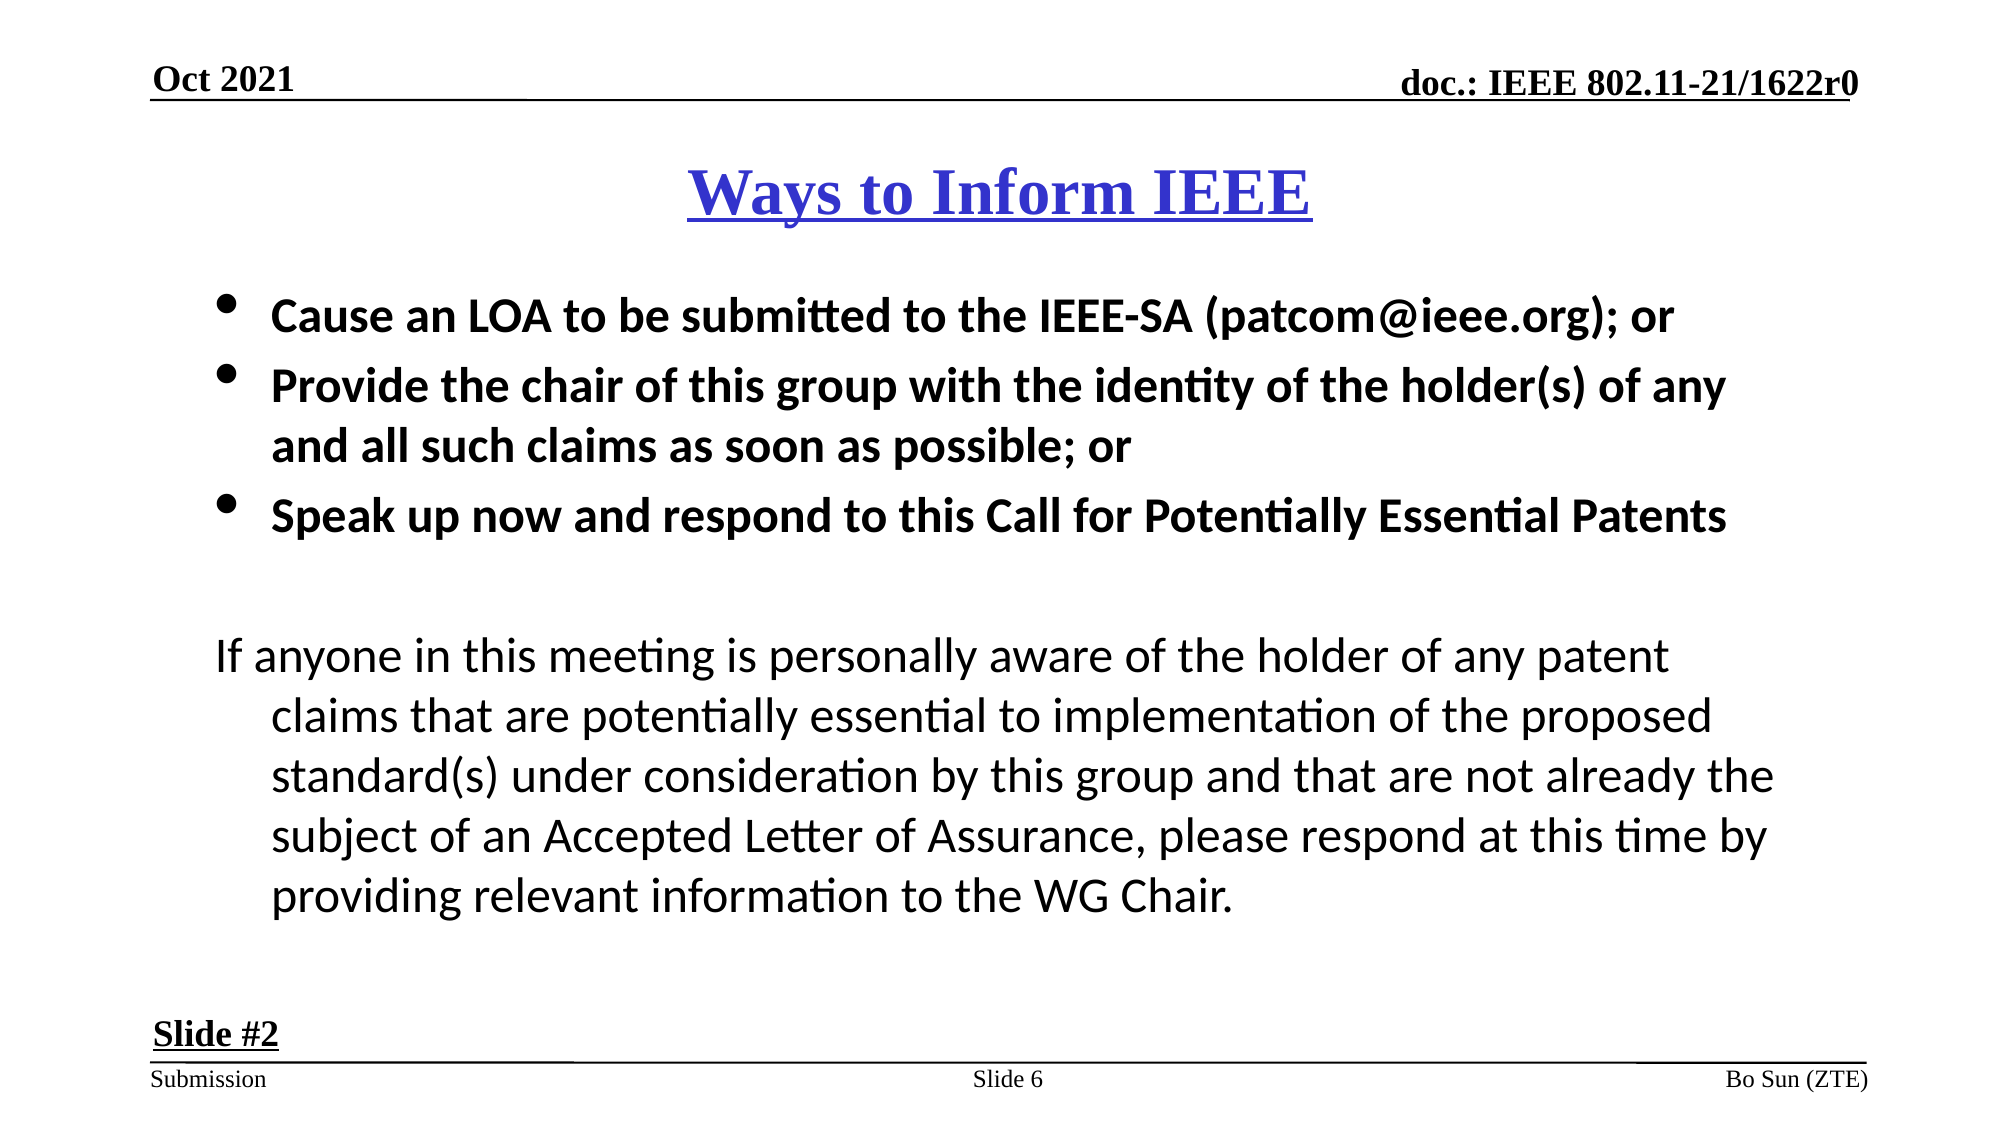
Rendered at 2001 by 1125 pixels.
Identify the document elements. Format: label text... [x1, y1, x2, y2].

text_box Slide #2 [138, 1001, 295, 1062]
text_box Ways to Inform IEEE [362, 100, 1638, 275]
slide_number Slide 6 [949, 1061, 1067, 1123]
footer Bo Sun (ZTE) [1171, 1061, 1869, 1093]
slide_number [152, 54, 563, 100]
text_box Cause an LOA to be submitted to the IEEE-SA (patcom@ieee.org); or Provide the chair of this group with the identity of the holder(s) of any and all such claims as soon as possible; or Speak up now and respond to this Call for Potentially Essential Patents If anyone in this meeting is personally aware of the holder of any patent claims that are potentially essential to implementation of the proposed standard(s) under consideration by this group and that are not already the subject of an Accepted Letter of Assurance, please respond at this time by providing relevant information to the WG Chair. [200, 275, 1800, 975]
